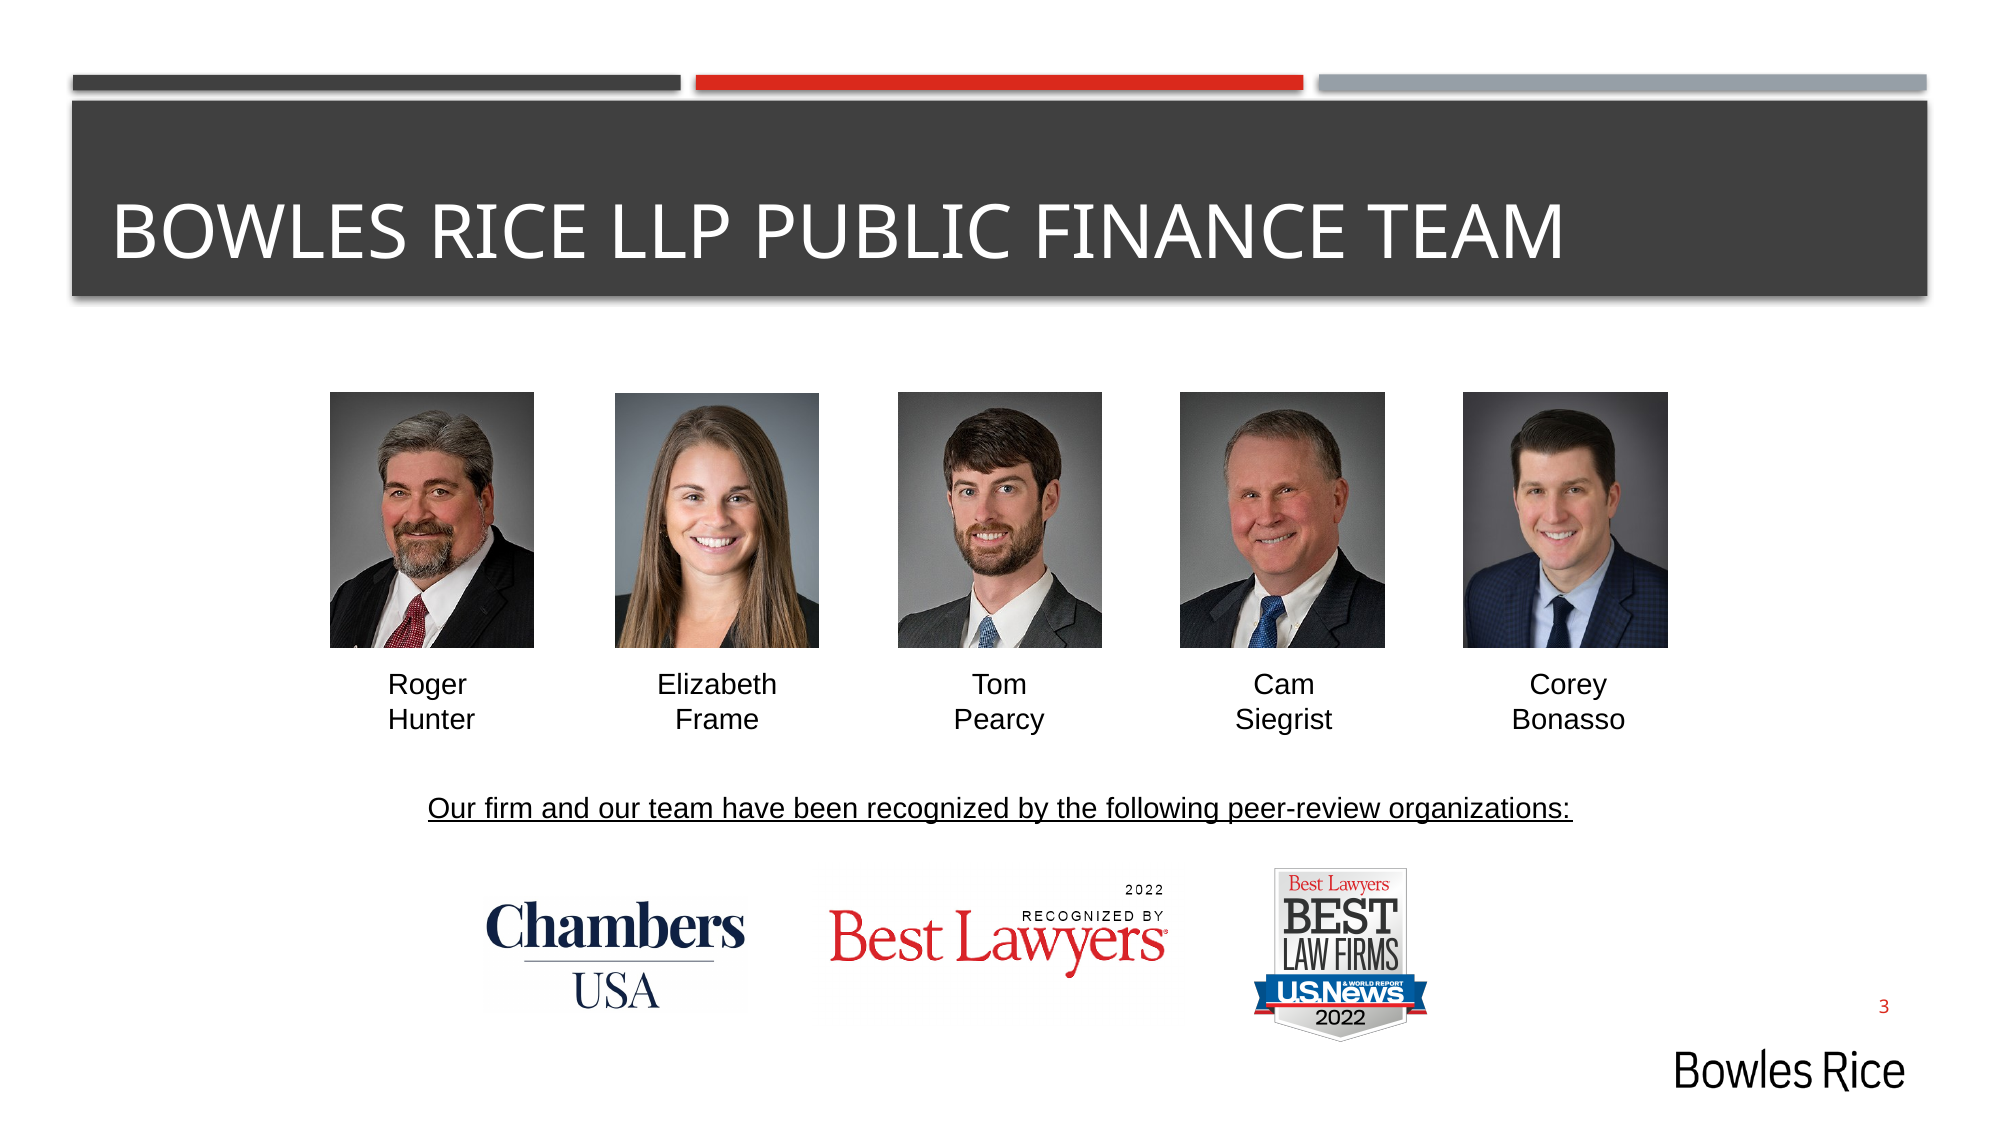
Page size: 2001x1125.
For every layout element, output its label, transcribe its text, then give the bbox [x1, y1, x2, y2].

slide_number 3 [1732, 977, 1905, 1037]
picture [1675, 1047, 1905, 1093]
text_box Tom Pearcy [897, 657, 1102, 743]
picture [1248, 864, 1433, 1047]
text_box Our firm and our team have been recognized by the following peer-review organizations: [329, 781, 1671, 832]
picture [1180, 392, 1385, 648]
picture [812, 862, 1185, 1026]
picture [482, 896, 749, 1014]
picture [329, 392, 534, 648]
picture [897, 392, 1103, 648]
text_box Roger Hunter [330, 657, 534, 743]
text_box Cam Siegrist [1182, 657, 1386, 743]
picture [615, 393, 820, 649]
picture [1463, 392, 1668, 648]
text_box Elizabeth Frame [615, 657, 819, 743]
text_box Corey Bonasso [1466, 657, 1671, 743]
title Bowles Rice LLP Public Finance Team [95, 115, 1905, 282]
